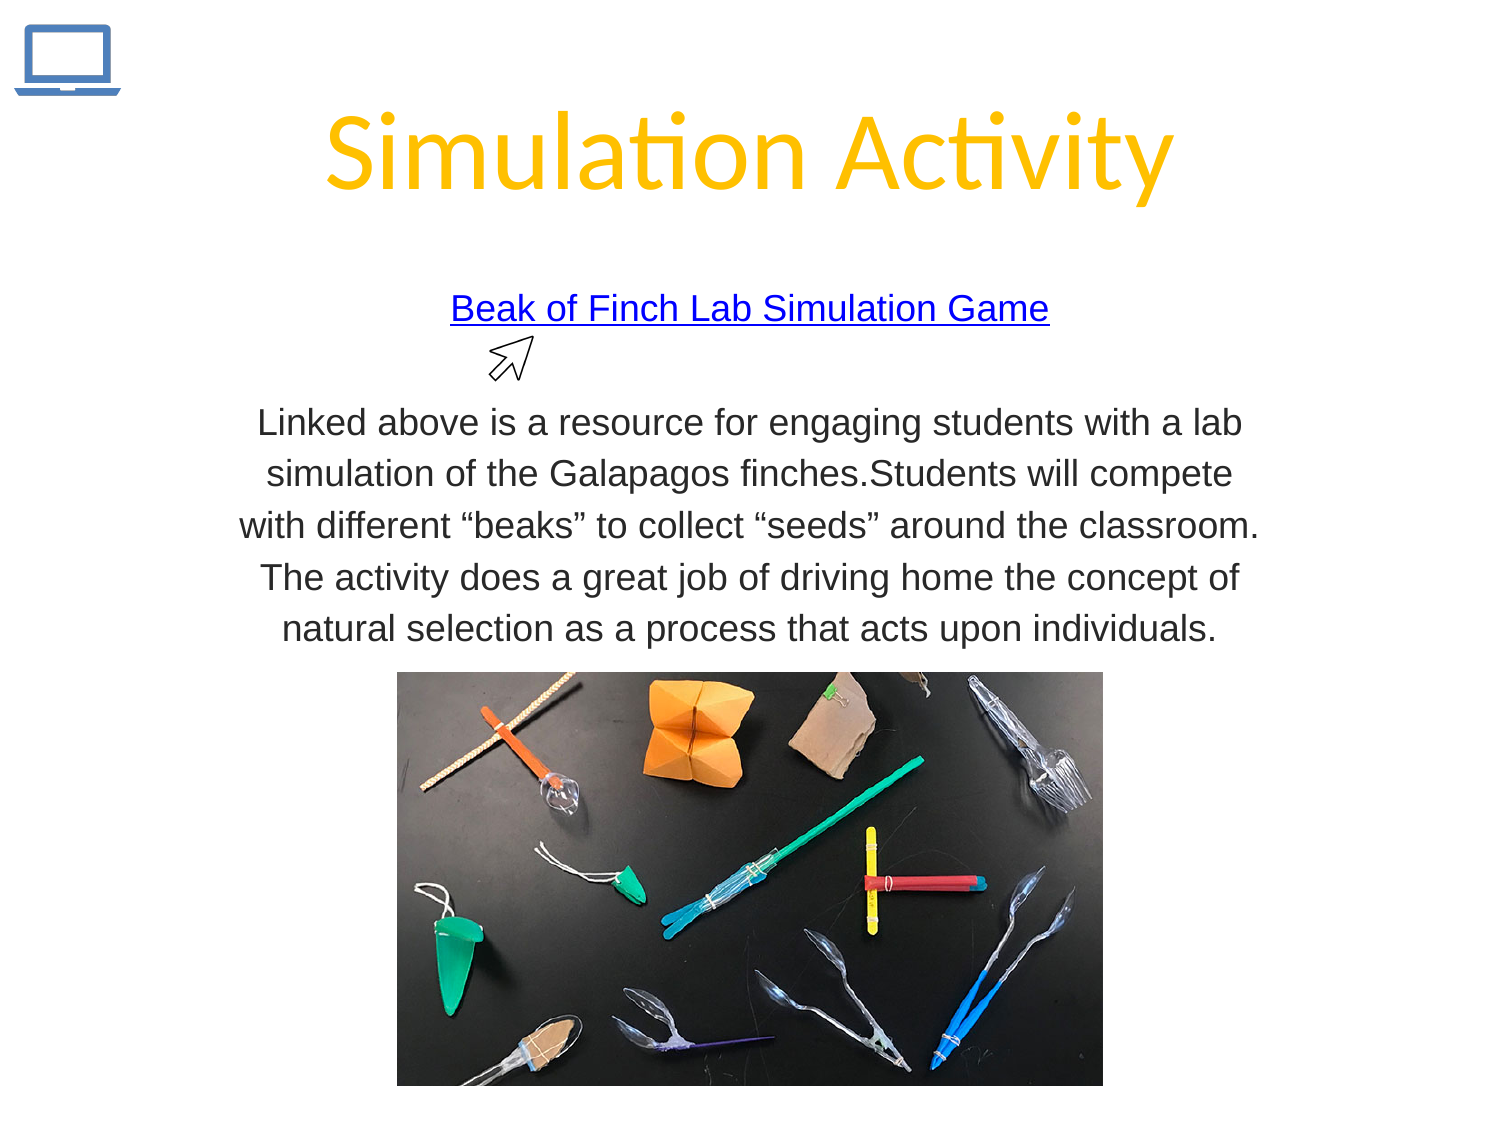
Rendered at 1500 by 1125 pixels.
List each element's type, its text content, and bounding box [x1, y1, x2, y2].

picture [397, 671, 1103, 1086]
picture [471, 319, 550, 398]
text_box [7, 0, 128, 121]
text_box Simulation Activity [211, 69, 1289, 220]
text_box Beak of Finch Lab Simulation Game Linked above is a resource for engaging students with a lab simulation of the Galapagos finches.Students will compete with different “beaks” to collect “seeds” around the classroom. The activity does a great job of driving home the concept of natural selection as a process that acts upon individuals. [219, 269, 1281, 665]
